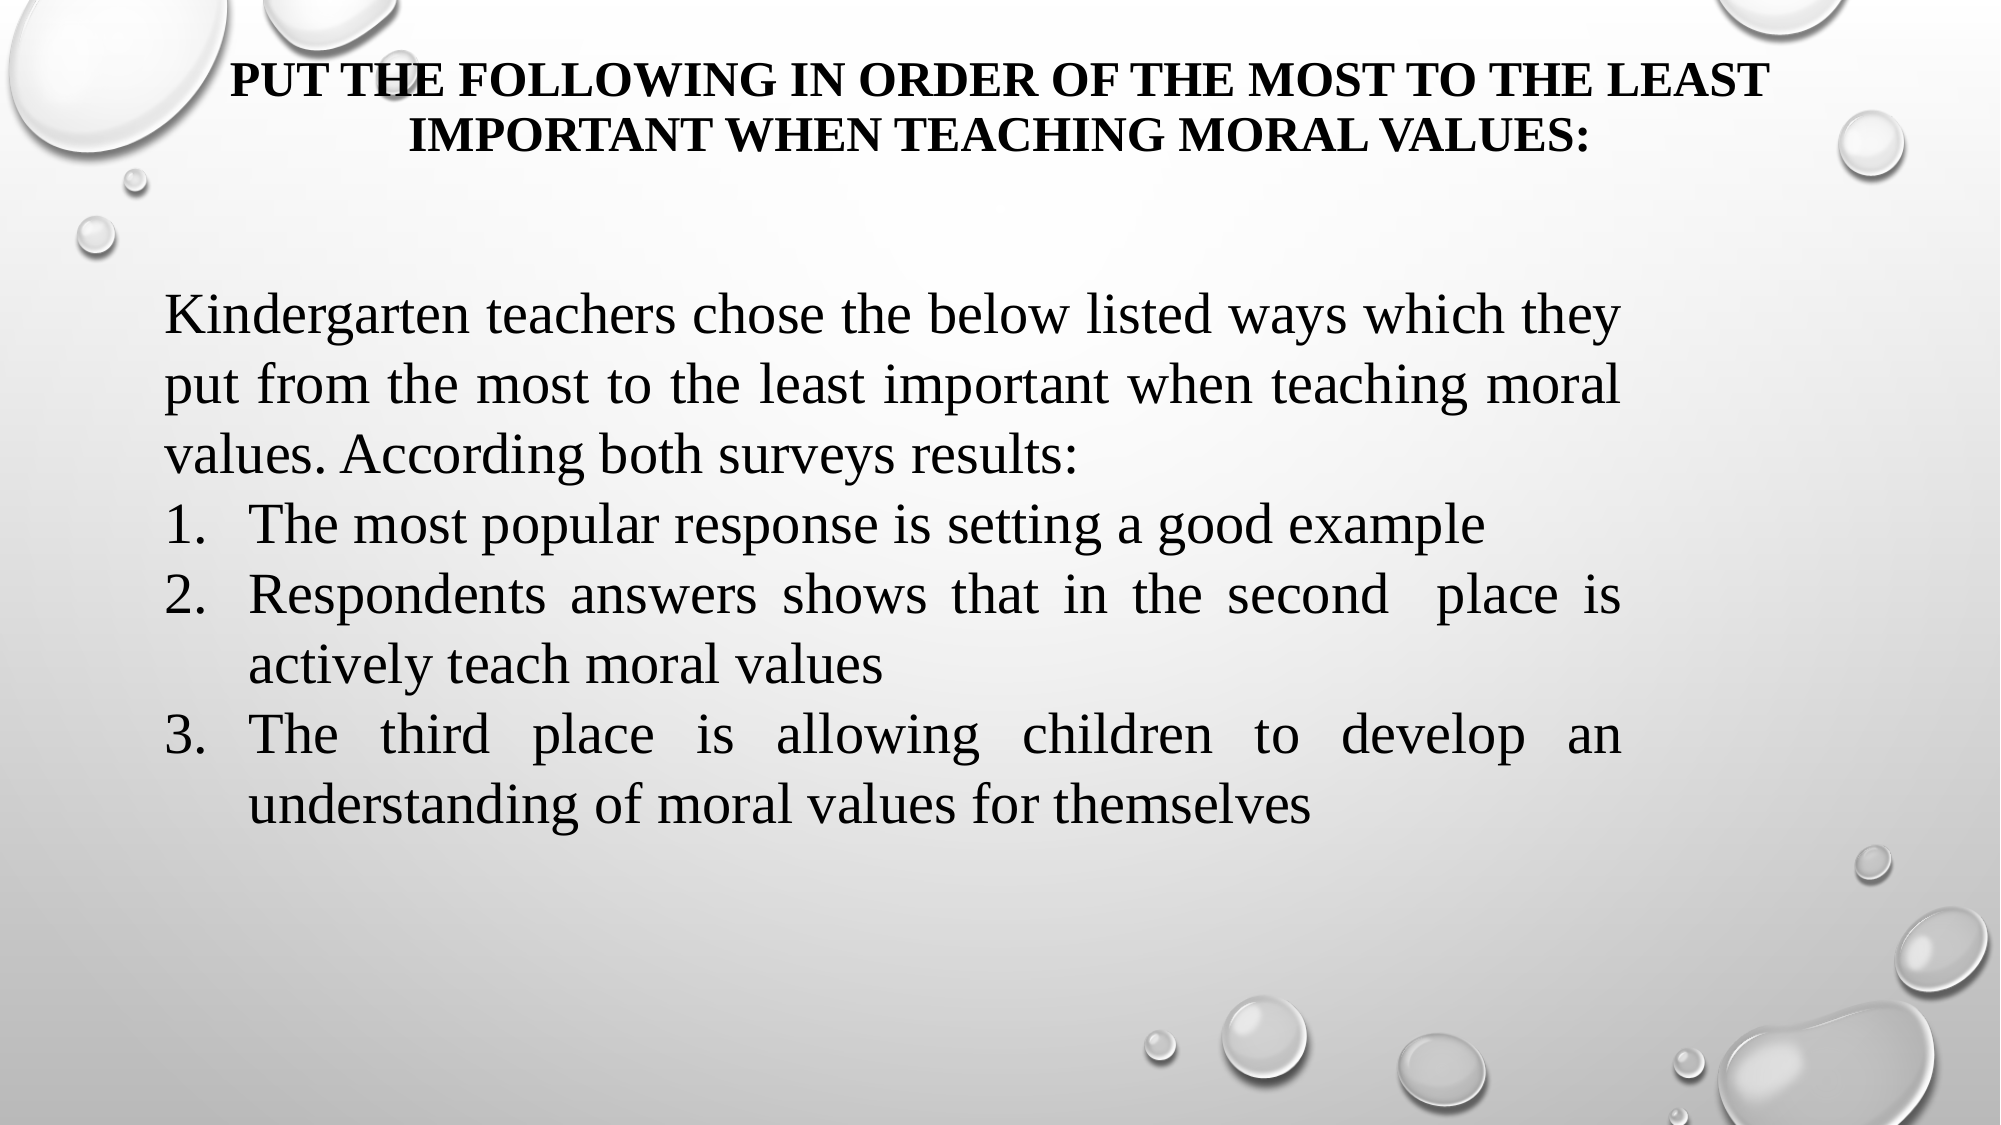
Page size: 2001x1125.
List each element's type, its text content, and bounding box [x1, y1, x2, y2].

title Put the following in order of the most to the least important when teaching moral values: [149, 36, 1851, 179]
picture [0, 0, 2000, 1125]
text_box Kindergarten teachers chose the below listed ways which they put from the most to the least important when teaching moral values. According both surveys results: The most popular response is setting a good example Respondents answers shows that in the second place is actively teach moral values The third place is allowing children to develop an understanding of moral values for themselves [149, 267, 1638, 912]
